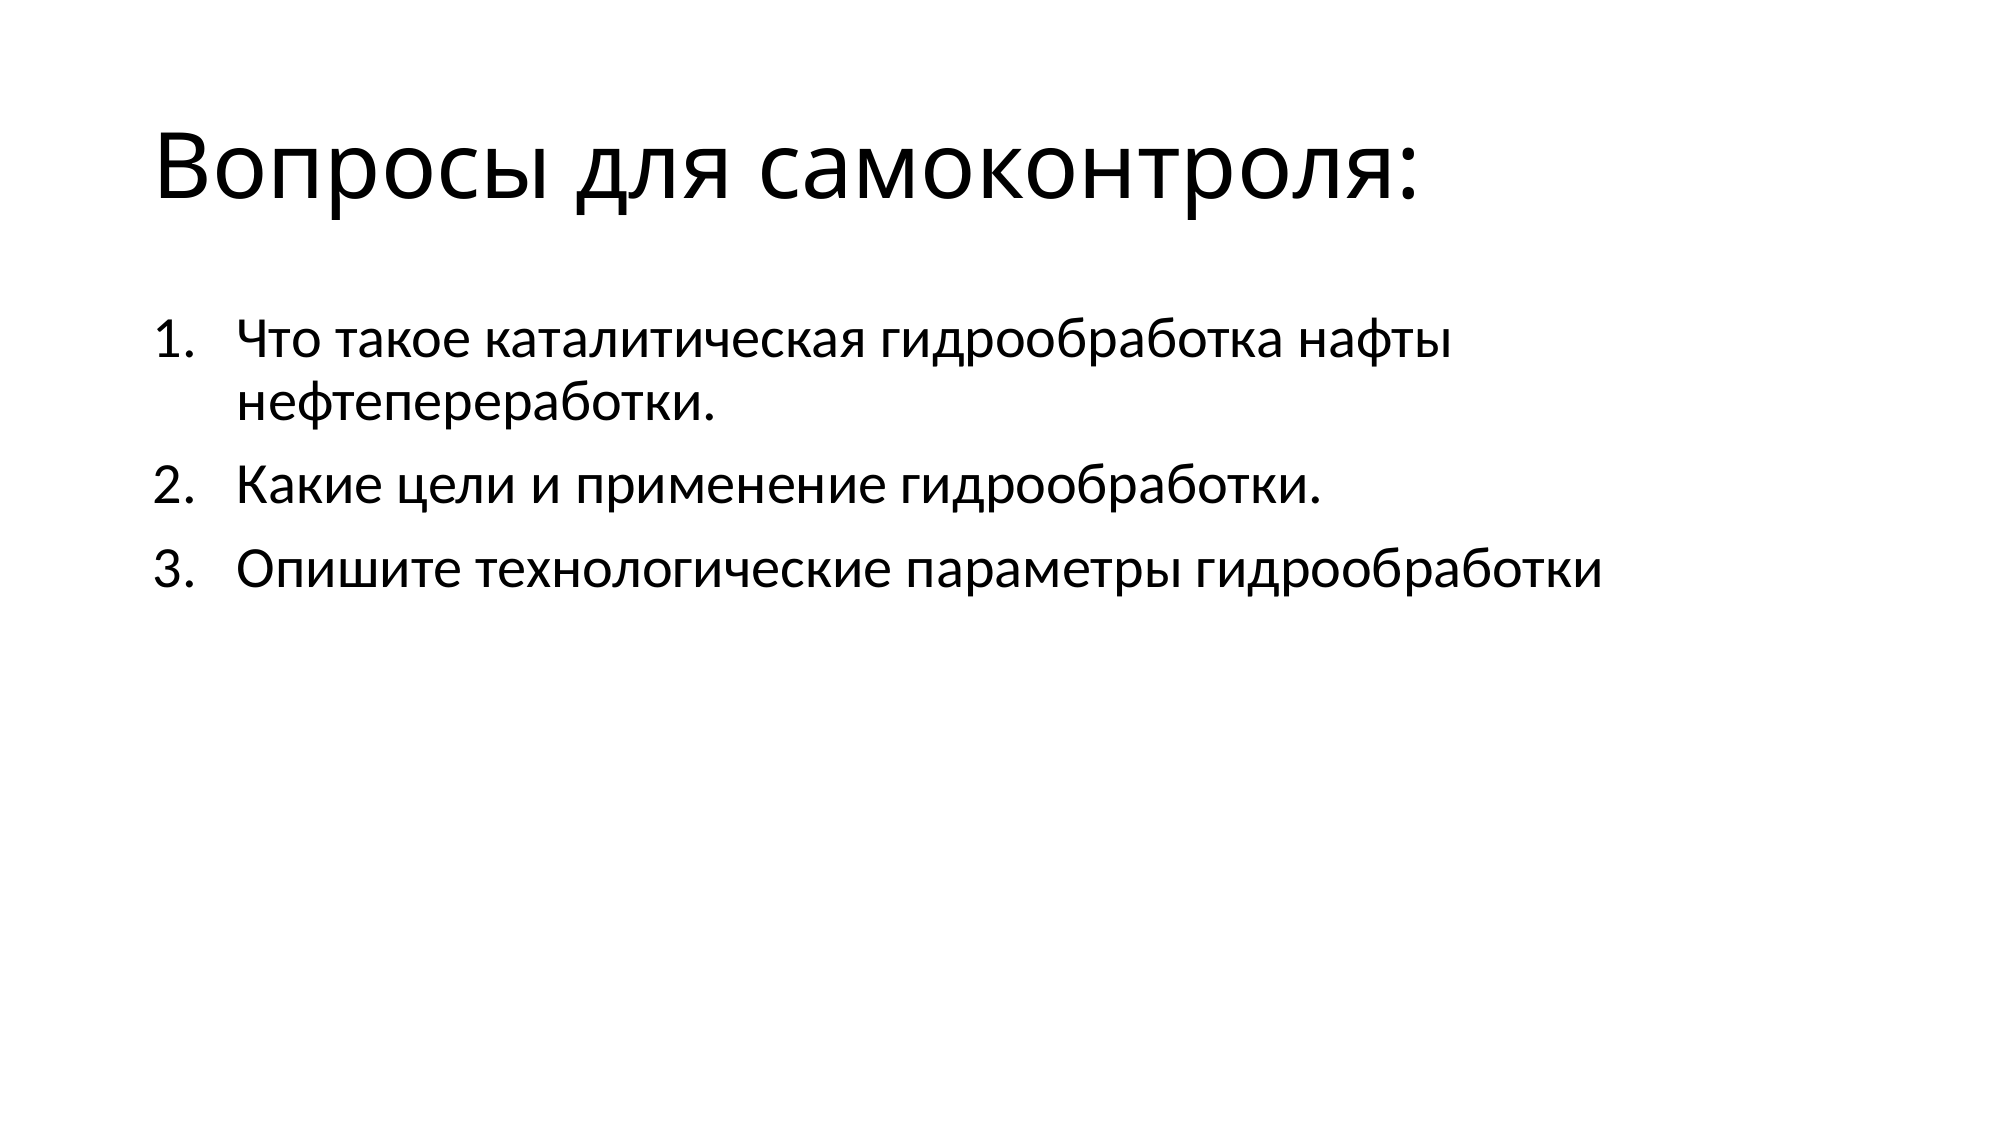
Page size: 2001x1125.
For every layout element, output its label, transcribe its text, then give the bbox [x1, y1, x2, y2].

title Вопросы для самоконтроля: [137, 59, 1863, 278]
list Что такое каталитическая гидрообработка нафты нефтепереработки. Какие цели и применение гидрообработки. Опишите технологические параметры гидрообработки [137, 299, 1863, 1014]
